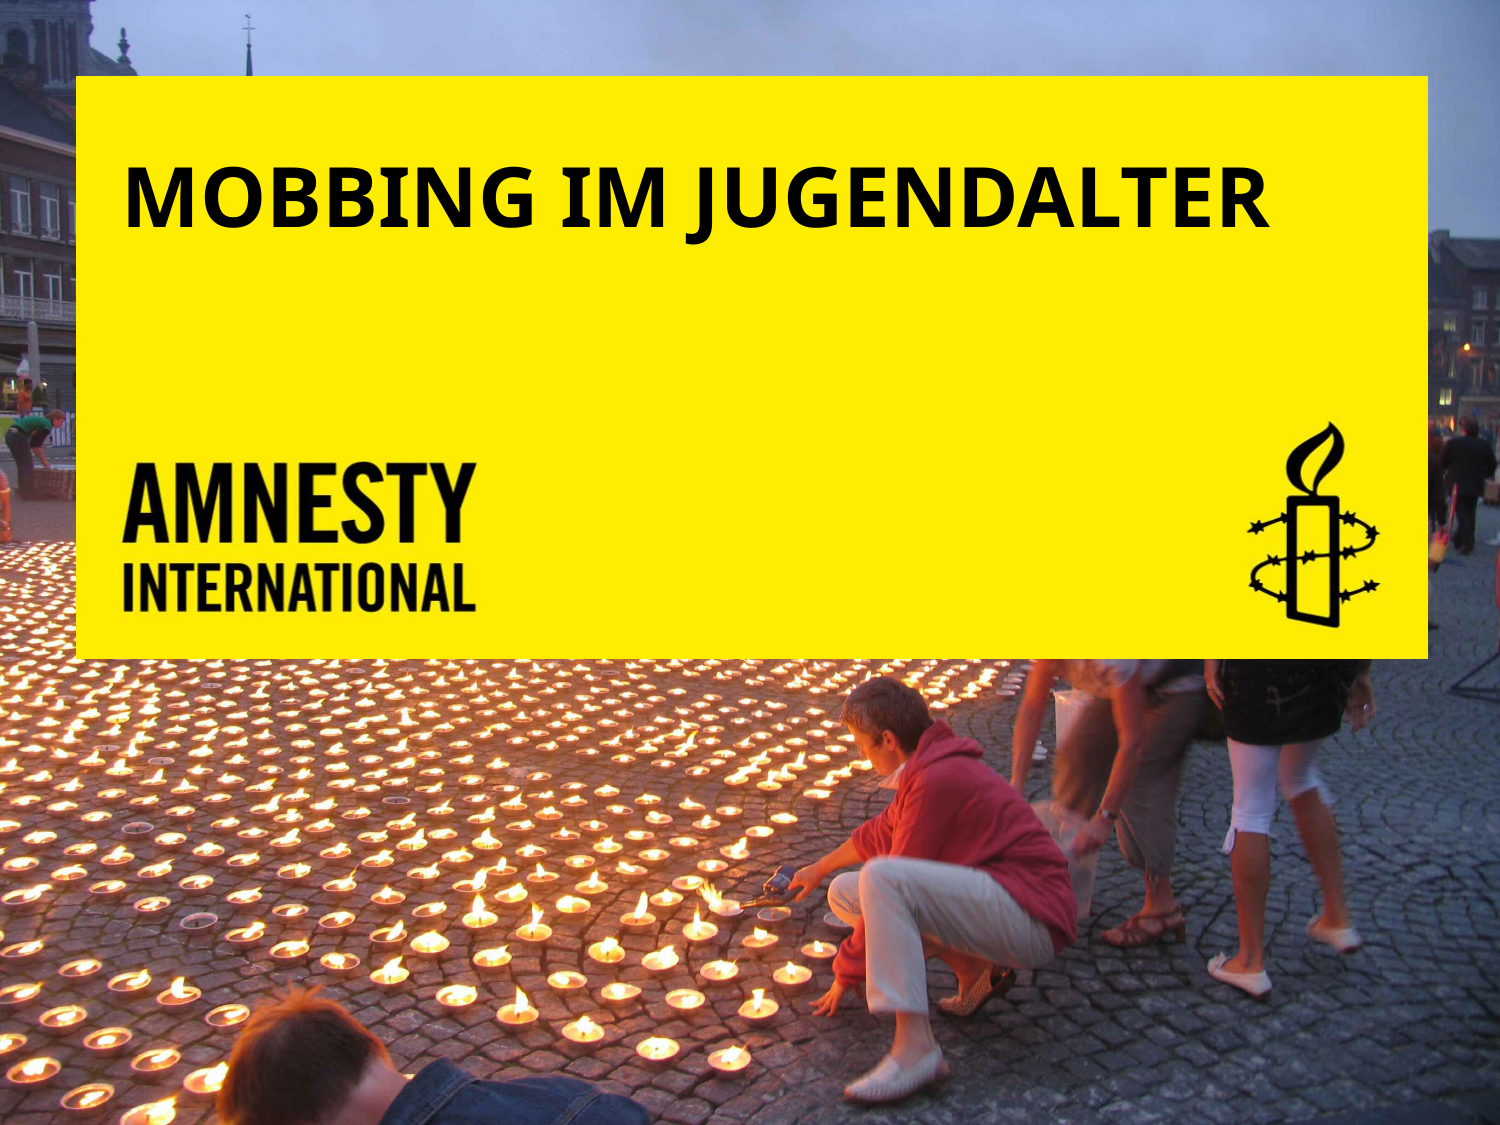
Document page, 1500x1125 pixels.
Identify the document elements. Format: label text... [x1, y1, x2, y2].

picture [0, 0, 1500, 1125]
title MOBBING IM JUGENDALTER [121, 121, 1382, 284]
